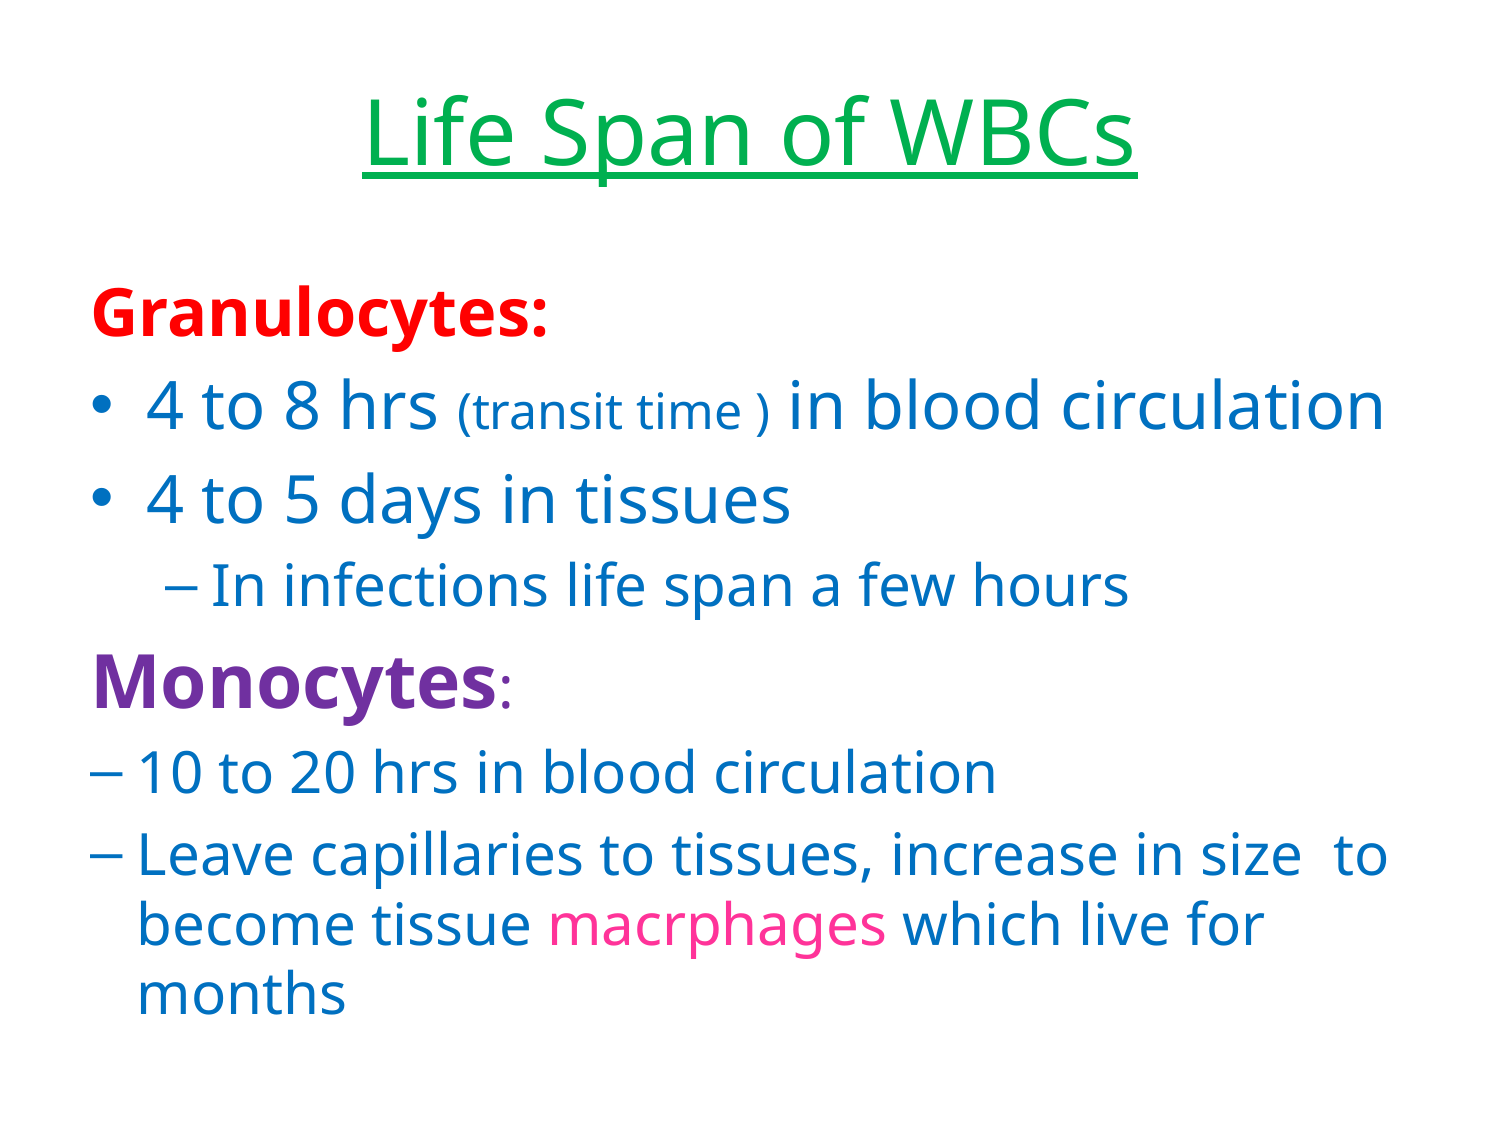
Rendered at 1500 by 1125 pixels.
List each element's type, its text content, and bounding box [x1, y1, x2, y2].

title Life Span of WBCs [75, 45, 1425, 213]
list Granulocytes: 4 to 8 hrs (transit time ) in blood circulation 4 to 5 days in tissues In infections life span a few hours Monocytes: 10 to 20 hrs in blood circulation Leave capillaries to tissues, increase in size to become tissue macrphages which live for months [75, 262, 1500, 1063]
